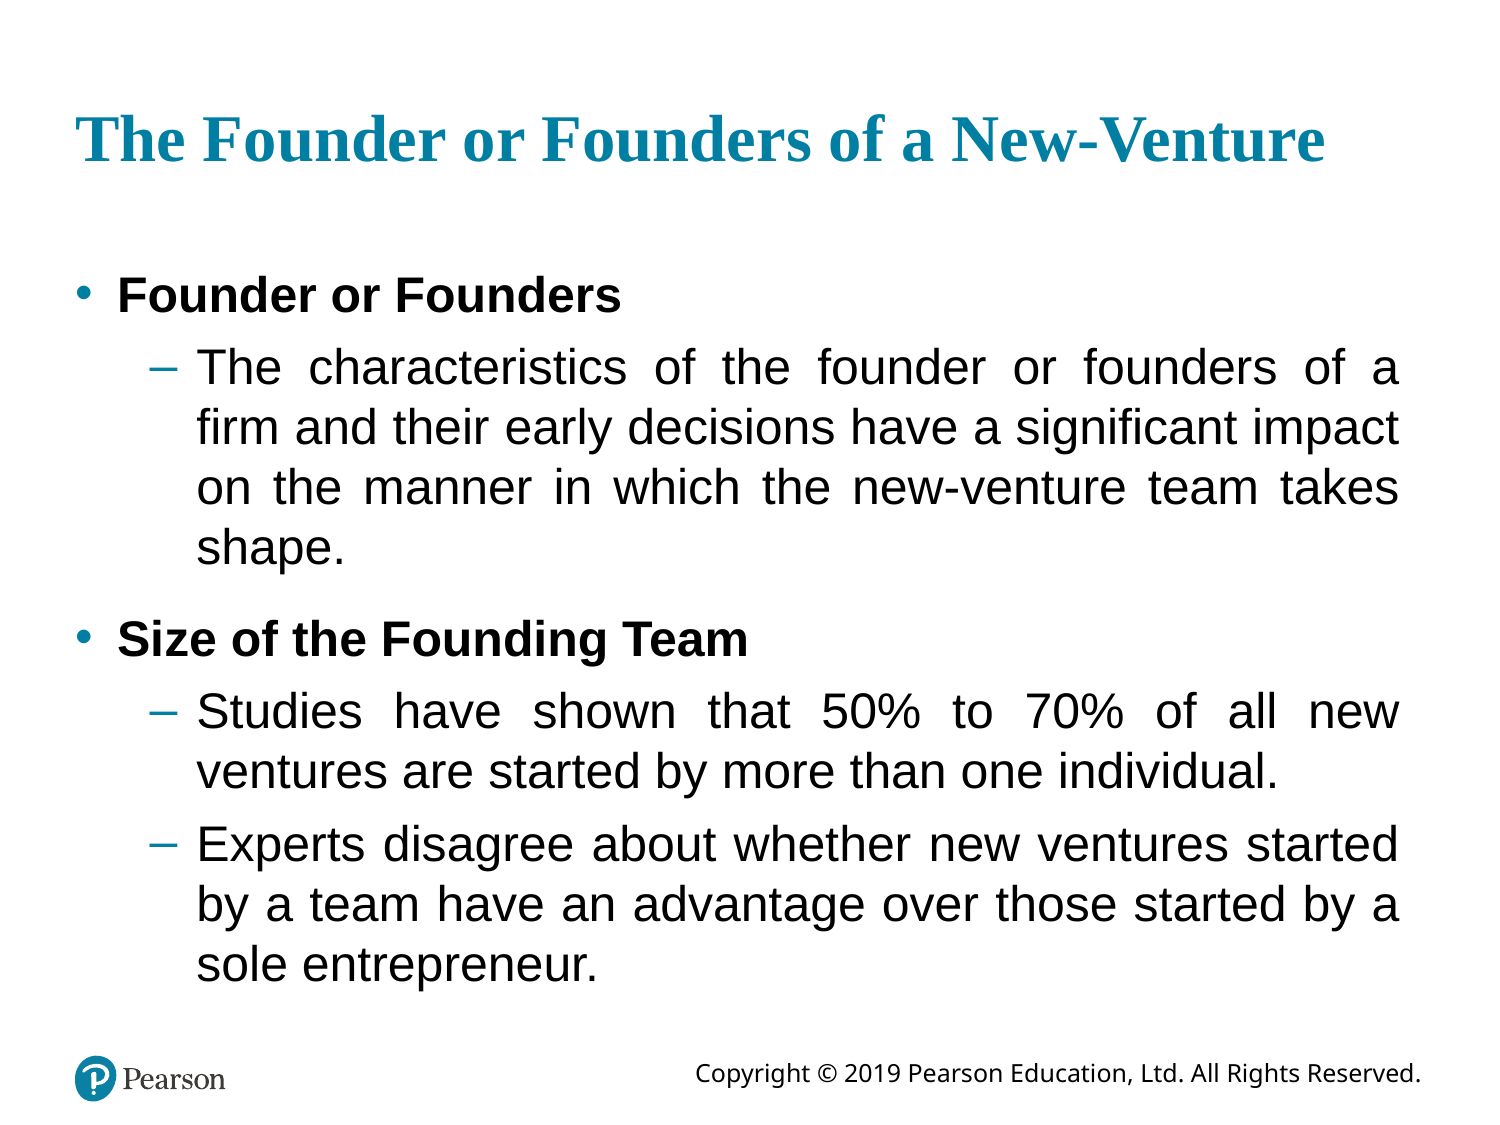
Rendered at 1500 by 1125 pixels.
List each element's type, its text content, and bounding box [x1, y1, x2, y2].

title The Founder or Founders of a New-Venture [75, 35, 1425, 175]
list Founder or Founders The characteristics of the founder or founders of a firm and their early decisions have a significant impact on the manner in which the new-venture team takes shape. Size of the Founding Team Studies have shown that 50% to 70% of all new ventures are started by more than one individual. Experts disagree about whether new ventures started by a team have an advantage over those started by a sole entrepreneur. [75, 262, 1400, 1005]
